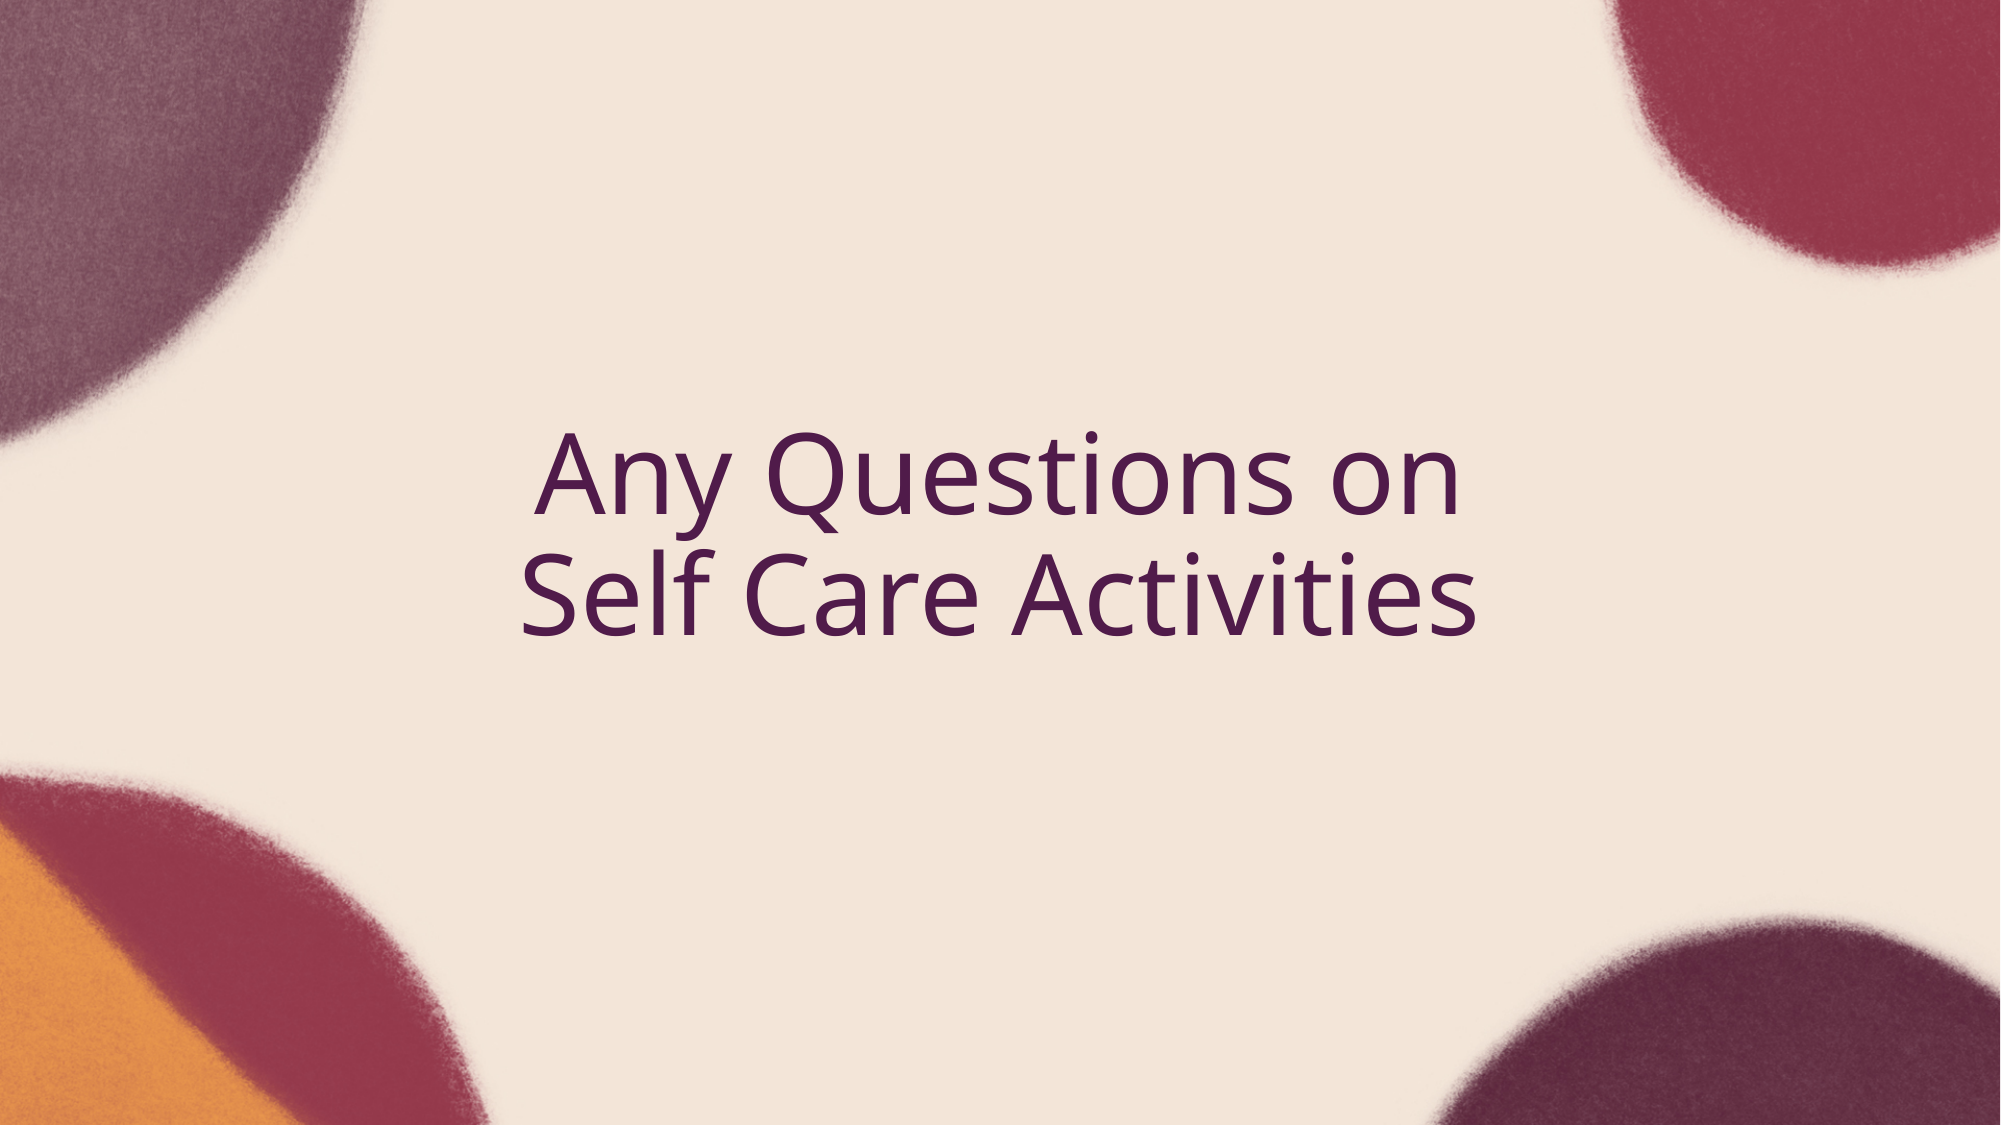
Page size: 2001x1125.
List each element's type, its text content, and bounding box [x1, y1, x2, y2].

text_box Any Questions on Self Care Activities [427, 138, 1573, 939]
picture [0, 0, 2001, 1125]
text_box [637, 419, 1573, 782]
